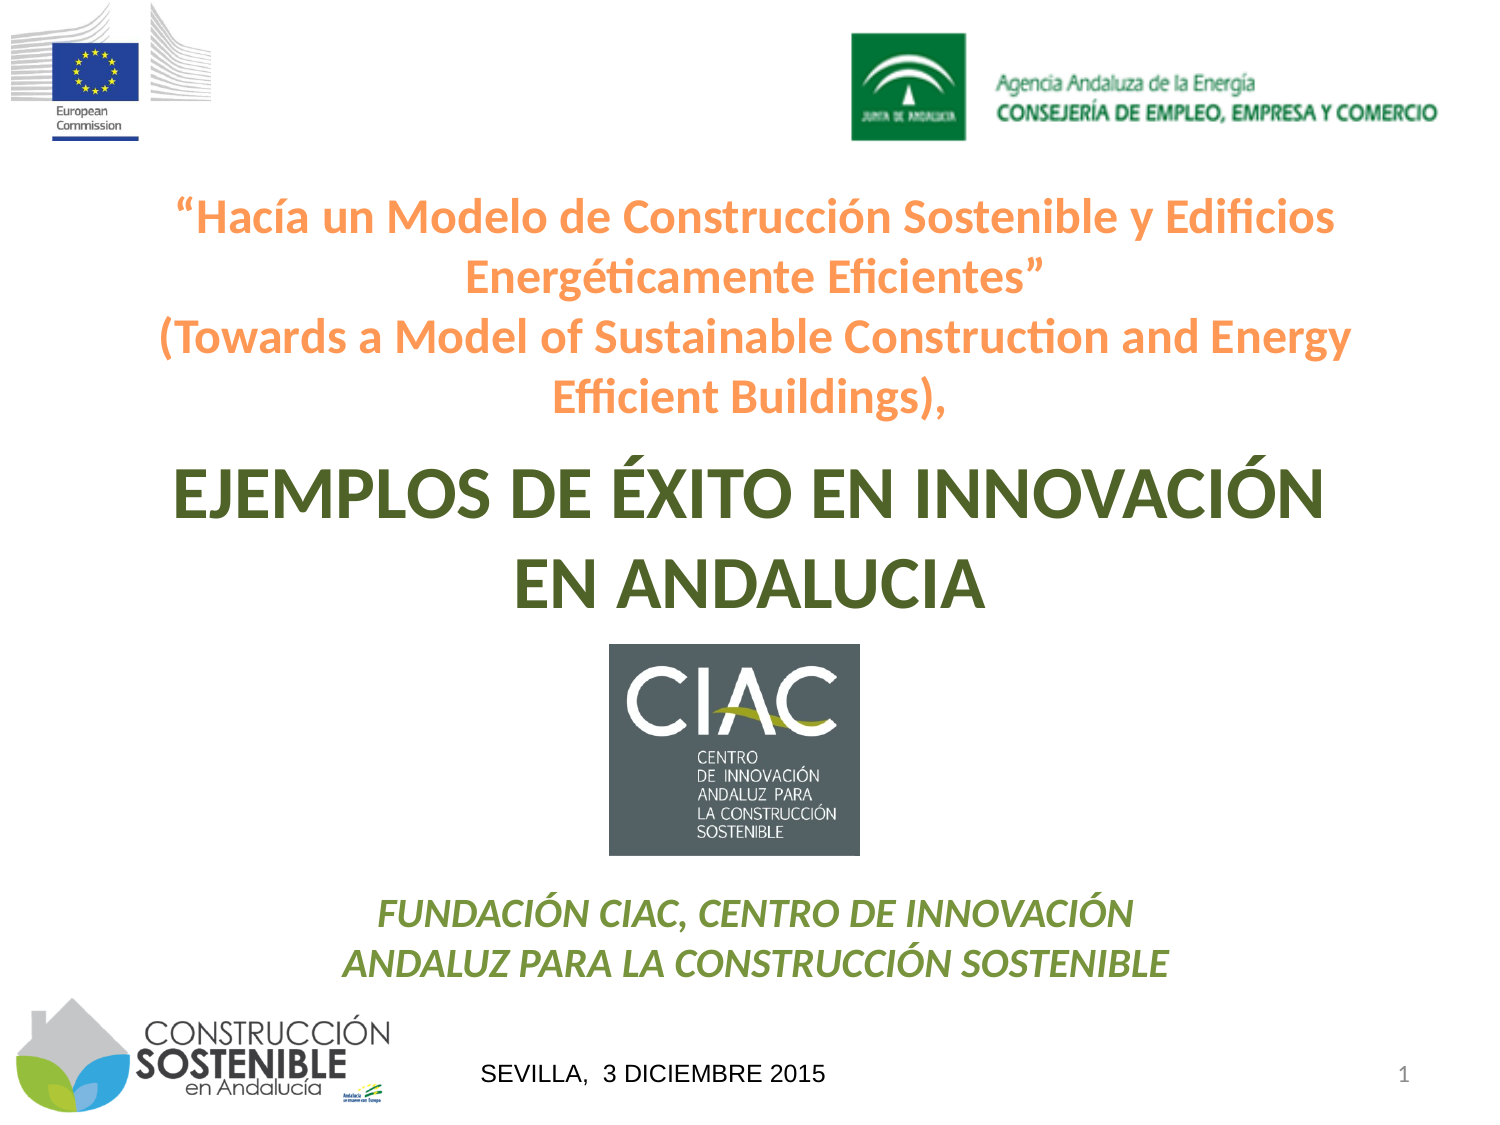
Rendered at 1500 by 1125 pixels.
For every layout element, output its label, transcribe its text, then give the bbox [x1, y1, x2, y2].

slide_number 1 [1074, 1042, 1425, 1103]
text_box FUNDACIÓN CIAC, CENTRO DE INNOVACIÓN ANDALUZ PARA LA CONSTRUCCIÓN SOSTENIBLE [292, 878, 1219, 1067]
picture [11, 2, 212, 141]
picture [0, 980, 427, 1125]
text_box SEVILLA, 3 DICIEMBRE 2015 [465, 1067, 1074, 1099]
picture [609, 644, 860, 856]
text_box EJEMPLOS DE ÉXITO EN INNOVACIÓN EN ANDALUCIA [140, 435, 1360, 631]
picture [808, 23, 1497, 153]
text_box “Hacía un Modelo de Construcción Sostenible y Edificios Energéticamente Eficientes” (Towards a Model of Sustainable Construction and Energy Efficient Buildings), [117, 175, 1395, 431]
